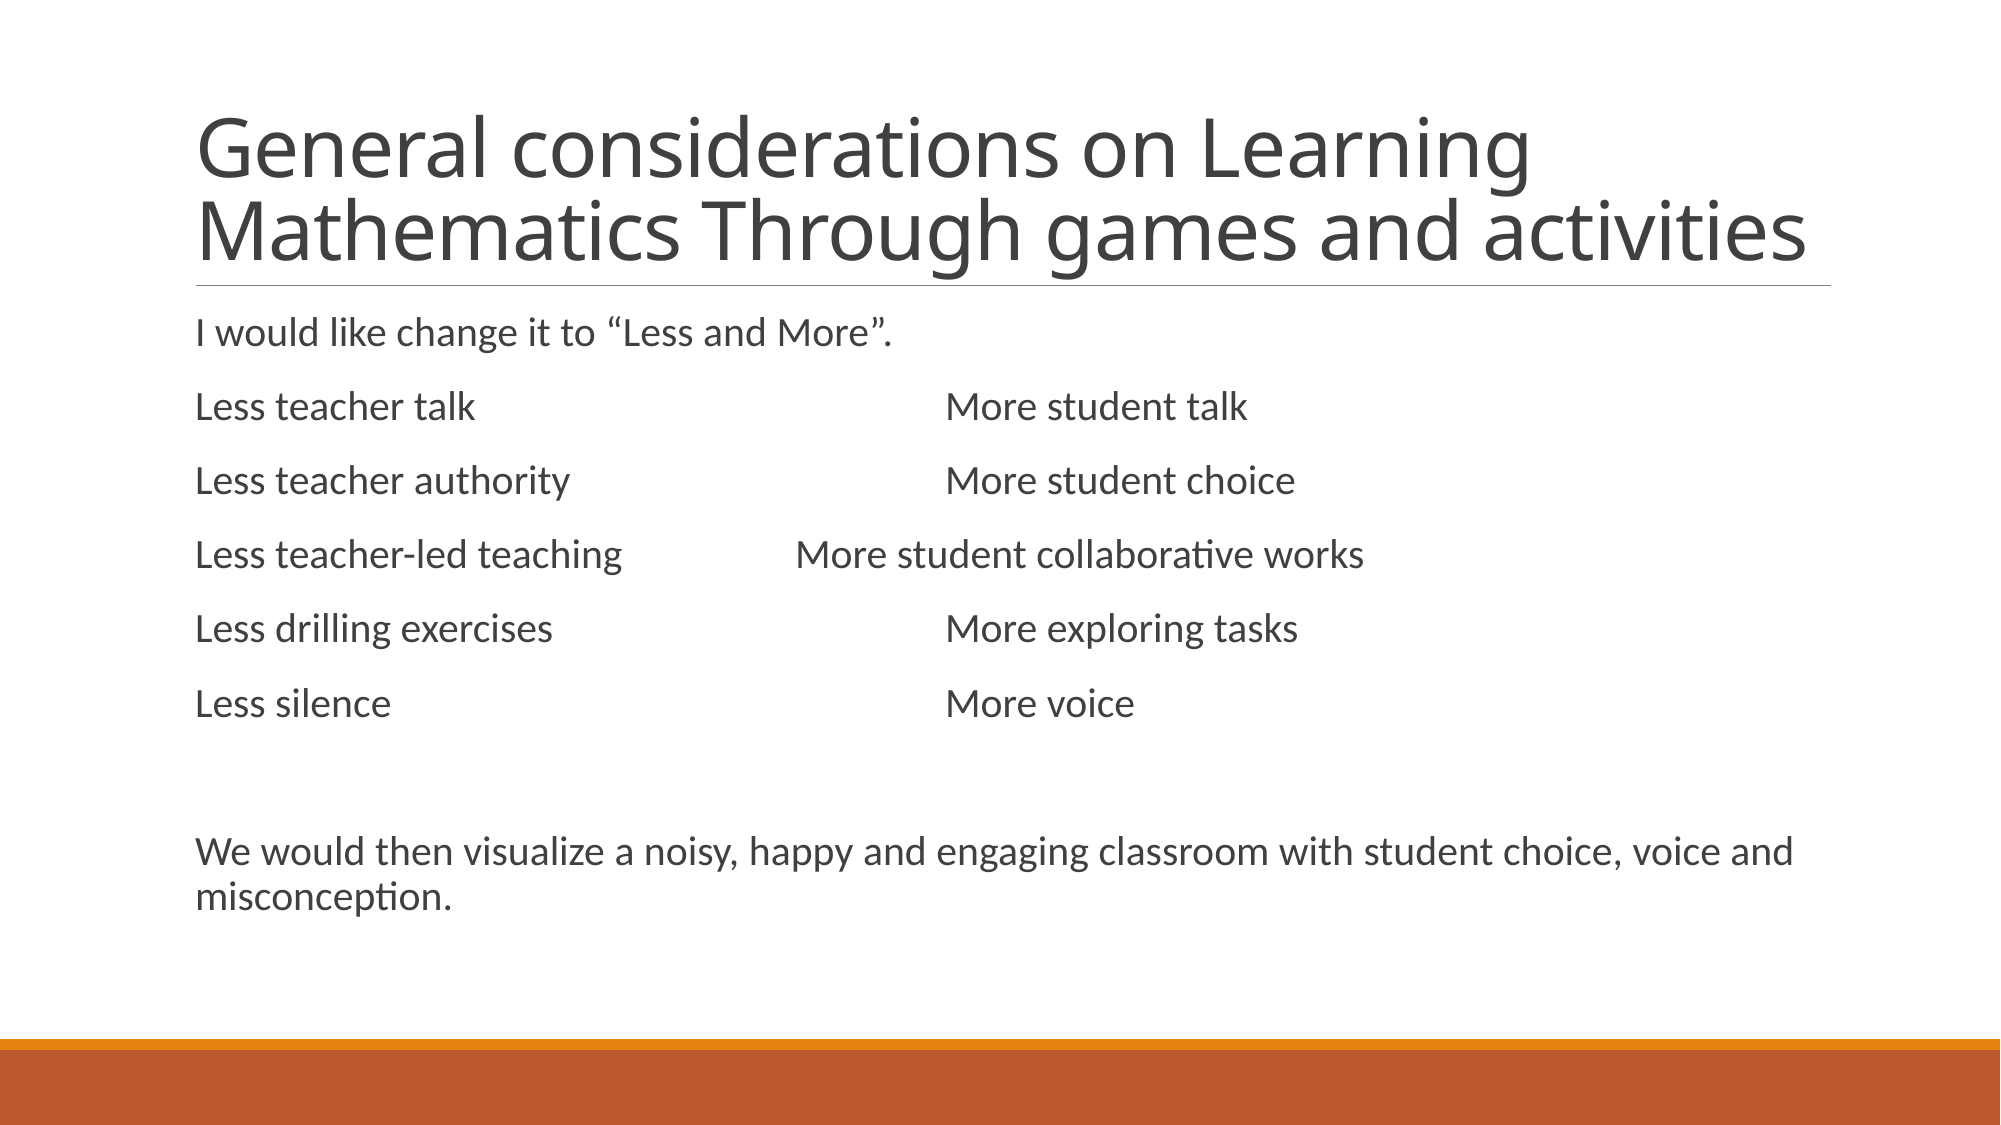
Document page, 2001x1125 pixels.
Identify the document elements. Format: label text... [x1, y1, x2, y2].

list I would like change it to “Less and More”. Less teacher talk More student talk Less teacher authority More student choice Less teacher-led teaching More student collaborative works Less drilling exercises More exploring tasks Less silence More voice We would then visualize a noisy, happy and engaging classroom with student choice, voice and misconception. [180, 302, 1830, 963]
title General considerations on Learning Mathematics Through games and activities [180, 47, 1830, 285]
